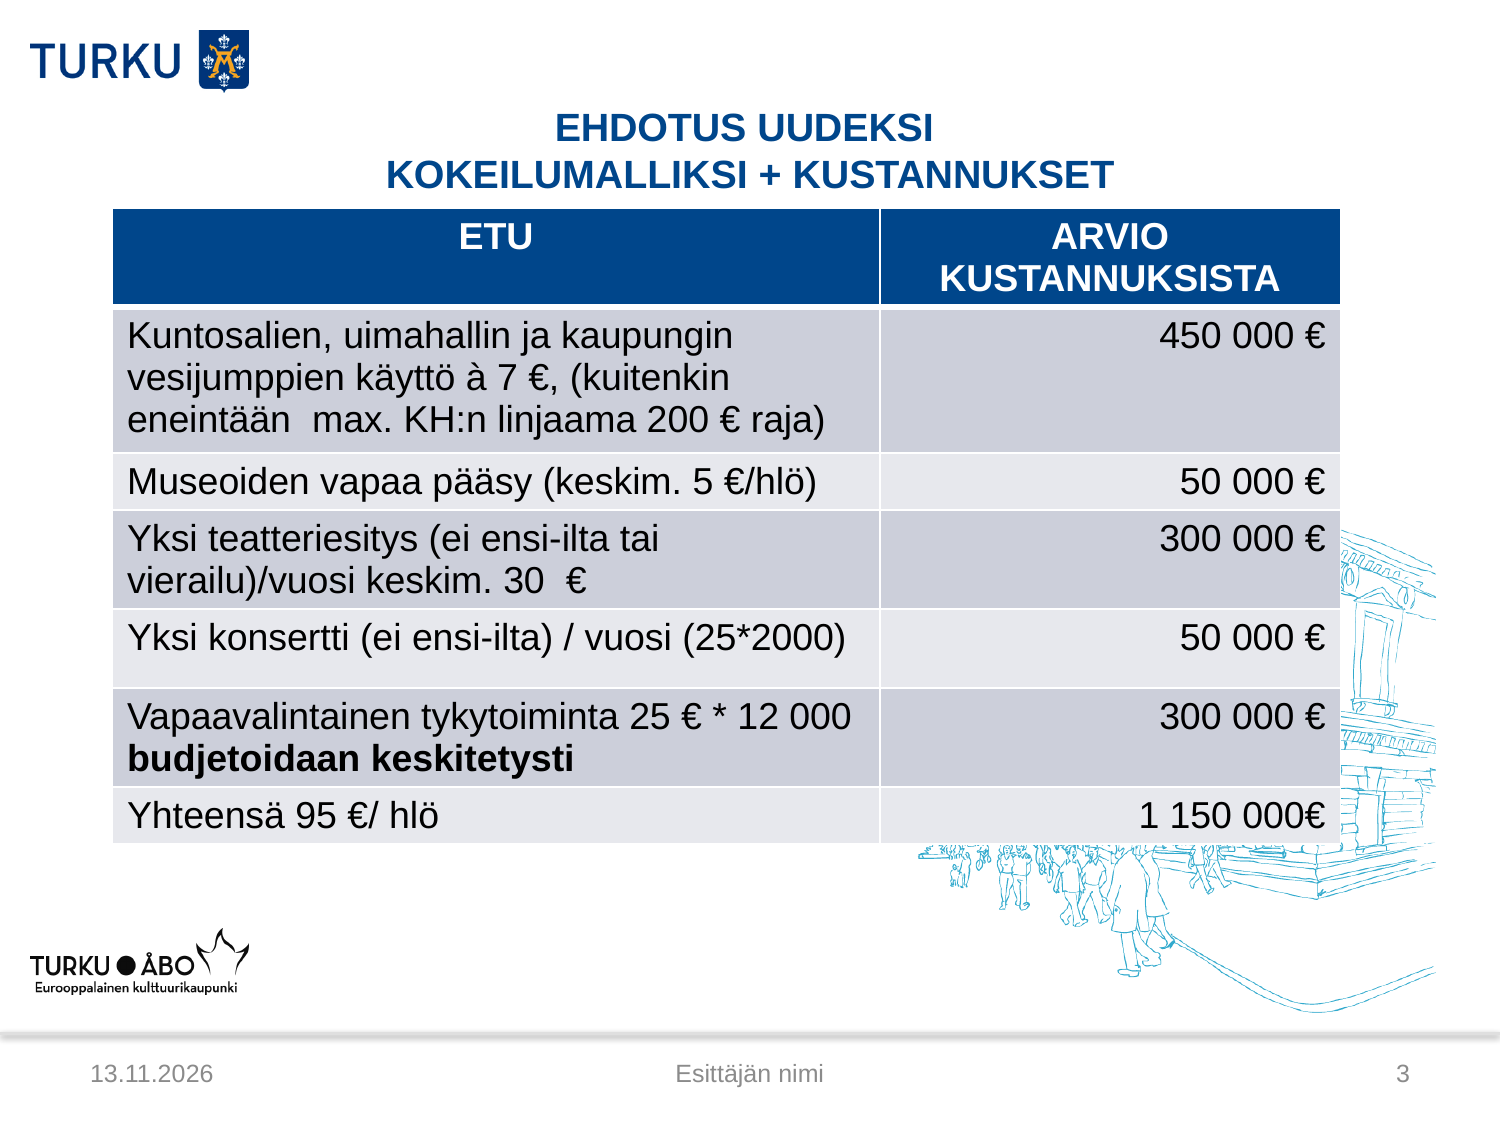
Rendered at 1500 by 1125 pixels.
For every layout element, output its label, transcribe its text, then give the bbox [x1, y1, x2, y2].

table_cell 300 000 € [881, 689, 1340, 786]
table_cell Museoiden vapaa pääsy (keskim. 5 €/hlö) [113, 454, 879, 509]
table_cell Vapaavalintainen tykytoiminta 25 € * 12 000 budjetoidaan keskitetysti [113, 689, 879, 786]
table_cell 300 000 € [881, 511, 1340, 608]
table_cell 1 150 000€ [881, 788, 1340, 843]
picture [608, 462, 1436, 1032]
title EHDOTUS UUDEKSI KOKEILUMALLIKSI + KUSTANNUKSET [112, 101, 1388, 197]
table_cell 50 000 € [881, 454, 1340, 509]
table_cell 450 000 € [881, 310, 1340, 452]
table_cell Yhteensä 95 €/ hlö [113, 788, 879, 843]
slide_number 3 [1074, 1042, 1425, 1103]
table_cell Yksi konsertti (ei ensi-ilta) / vuosi (25*2000) [113, 610, 879, 687]
table_cell Kuntosalien, uimahallin ja kaupungin vesijumppien käyttö à 7 €, (kuitenkin eneintään max. KH:n linjaama 200 € raja) [113, 310, 879, 452]
table_cell 50 000 € [881, 610, 1340, 687]
picture [30, 928, 249, 995]
table_header ETU [113, 209, 879, 304]
table_header ARVIO KUSTANNUKSISTA [881, 209, 1340, 304]
picture [30, 30, 249, 93]
table_cell Yksi teatteriesitys (ei ensi-ilta tai vierailu)/vuosi keskim. 30 € [113, 511, 879, 608]
footer Esittäjän nimi [512, 1042, 988, 1103]
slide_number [75, 1042, 425, 1103]
